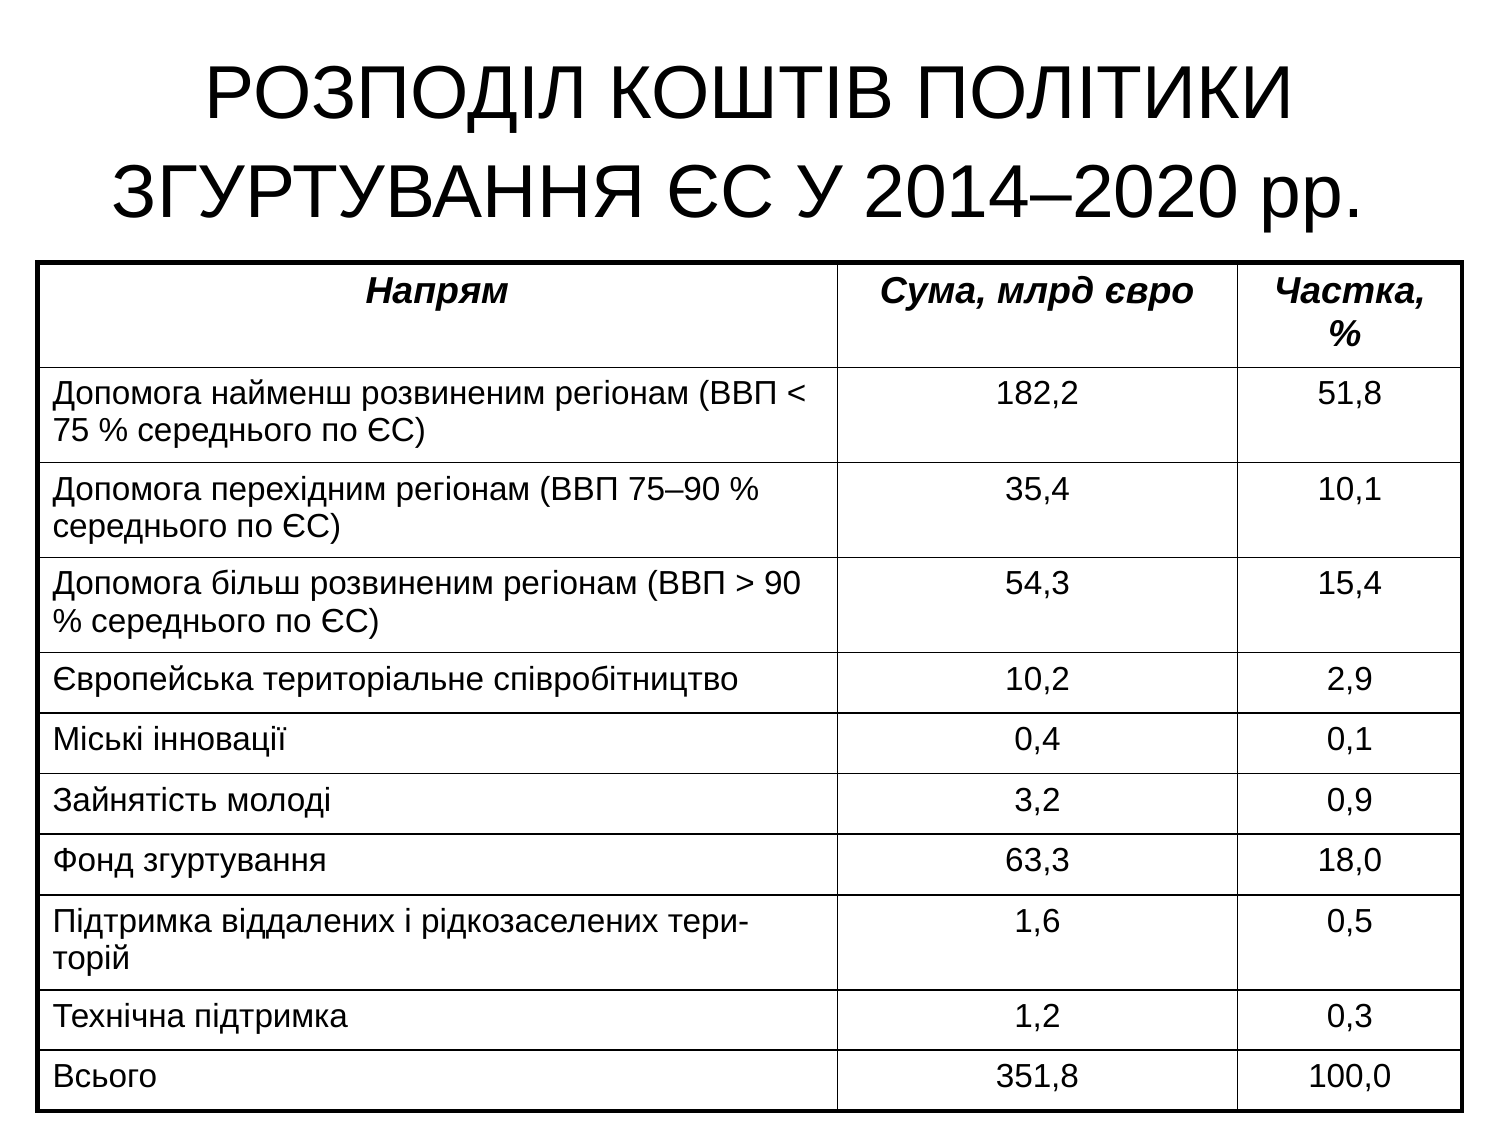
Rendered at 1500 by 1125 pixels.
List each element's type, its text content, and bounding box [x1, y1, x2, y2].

table_cell 1,2 [838, 991, 1237, 1049]
table_cell Допомога більш розвиненим регіонам (ВВП > 90 % середнього по ЄС) [40, 558, 837, 652]
table_cell 51,8 [1238, 368, 1460, 462]
table_header Сума, млрд євро [838, 265, 1237, 367]
table_cell 63,3 [838, 835, 1237, 894]
table_cell Допомога найменш розвиненим регіонам (ВВП < 75 % середнього по ЄС) [40, 368, 837, 462]
table_cell Технічна підтримка [40, 991, 837, 1049]
table_cell 0,3 [1238, 991, 1460, 1049]
table_cell Допомога перехідним регіонам (ВВП 75–90 % середнього по ЄС) [40, 463, 837, 557]
table_cell Міські інновації [40, 714, 837, 773]
table_header Напрям [40, 265, 837, 367]
table_cell 182,2 [838, 368, 1237, 462]
table_cell 3,2 [838, 774, 1237, 833]
table_cell 15,4 [1238, 558, 1460, 652]
table_cell Підтримка віддалених і рідкозаселених тери- торій [40, 896, 837, 989]
table_cell 100,0 [1238, 1051, 1460, 1109]
table_cell 10,1 [1238, 463, 1460, 557]
table_cell 2,9 [1238, 653, 1460, 712]
table_cell Фонд згуртування [40, 835, 837, 894]
table_cell 1,6 [838, 896, 1237, 989]
table_cell Європейська територіальне співробітництво [40, 653, 837, 712]
table_cell 54,3 [838, 558, 1237, 652]
table_cell Зайнятість молоді [40, 774, 837, 833]
table_cell 0,1 [1238, 714, 1460, 773]
table_cell 351,8 [838, 1051, 1237, 1109]
table_cell 0,4 [838, 714, 1237, 773]
table_cell 0,9 [1238, 774, 1460, 833]
table_cell 18,0 [1238, 835, 1460, 894]
title РОЗПОДІЛ КОШТІВ ПОЛІТИКИ ЗГУРТУВАННЯ ЄС У 2014–2020 рр. [75, 45, 1425, 233]
table_cell Всього [40, 1051, 837, 1109]
table_cell 0,5 [1238, 896, 1460, 989]
table_cell 10,2 [838, 653, 1237, 712]
table_header Частка, % [1238, 265, 1460, 367]
table_cell 35,4 [838, 463, 1237, 557]
